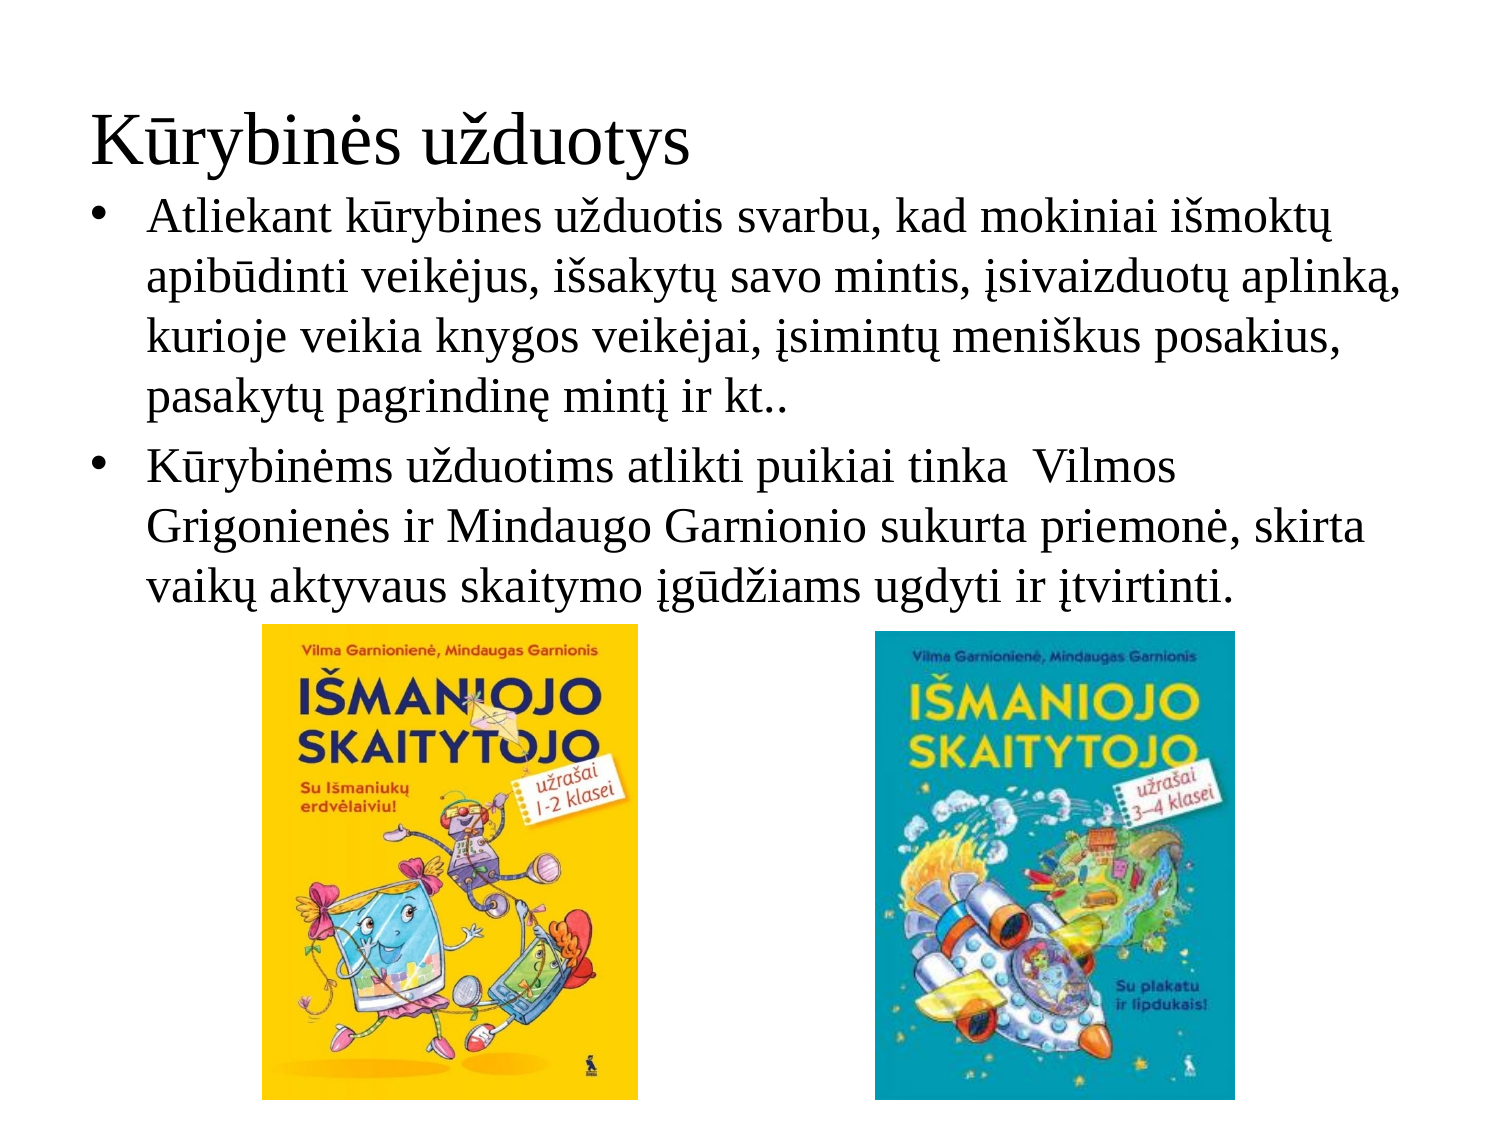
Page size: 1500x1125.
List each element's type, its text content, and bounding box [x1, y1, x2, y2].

list Atliekant kūrybines užduotis svarbu, kad mokiniai išmoktų apibūdinti veikėjus, išsakytų savo mintis, įsivaizduotų aplinką, kurioje veikia knygos veikėjai, įsimintų meniškus posakius, pasakytų pagrindinę mintį ir kt.. Kūrybinėms užduotims atlikti puikiai tinka Vilmos Grigonienės ir Mindaugo Garnionio sukurta priemonė, skirta vaikų aktyvaus skaitymo įgūdžiams ugdyti ir įtvirtinti. [75, 174, 1425, 1005]
picture [874, 630, 1235, 1101]
picture [262, 624, 638, 1101]
title Kūrybinės užduotys [75, 37, 1425, 174]
